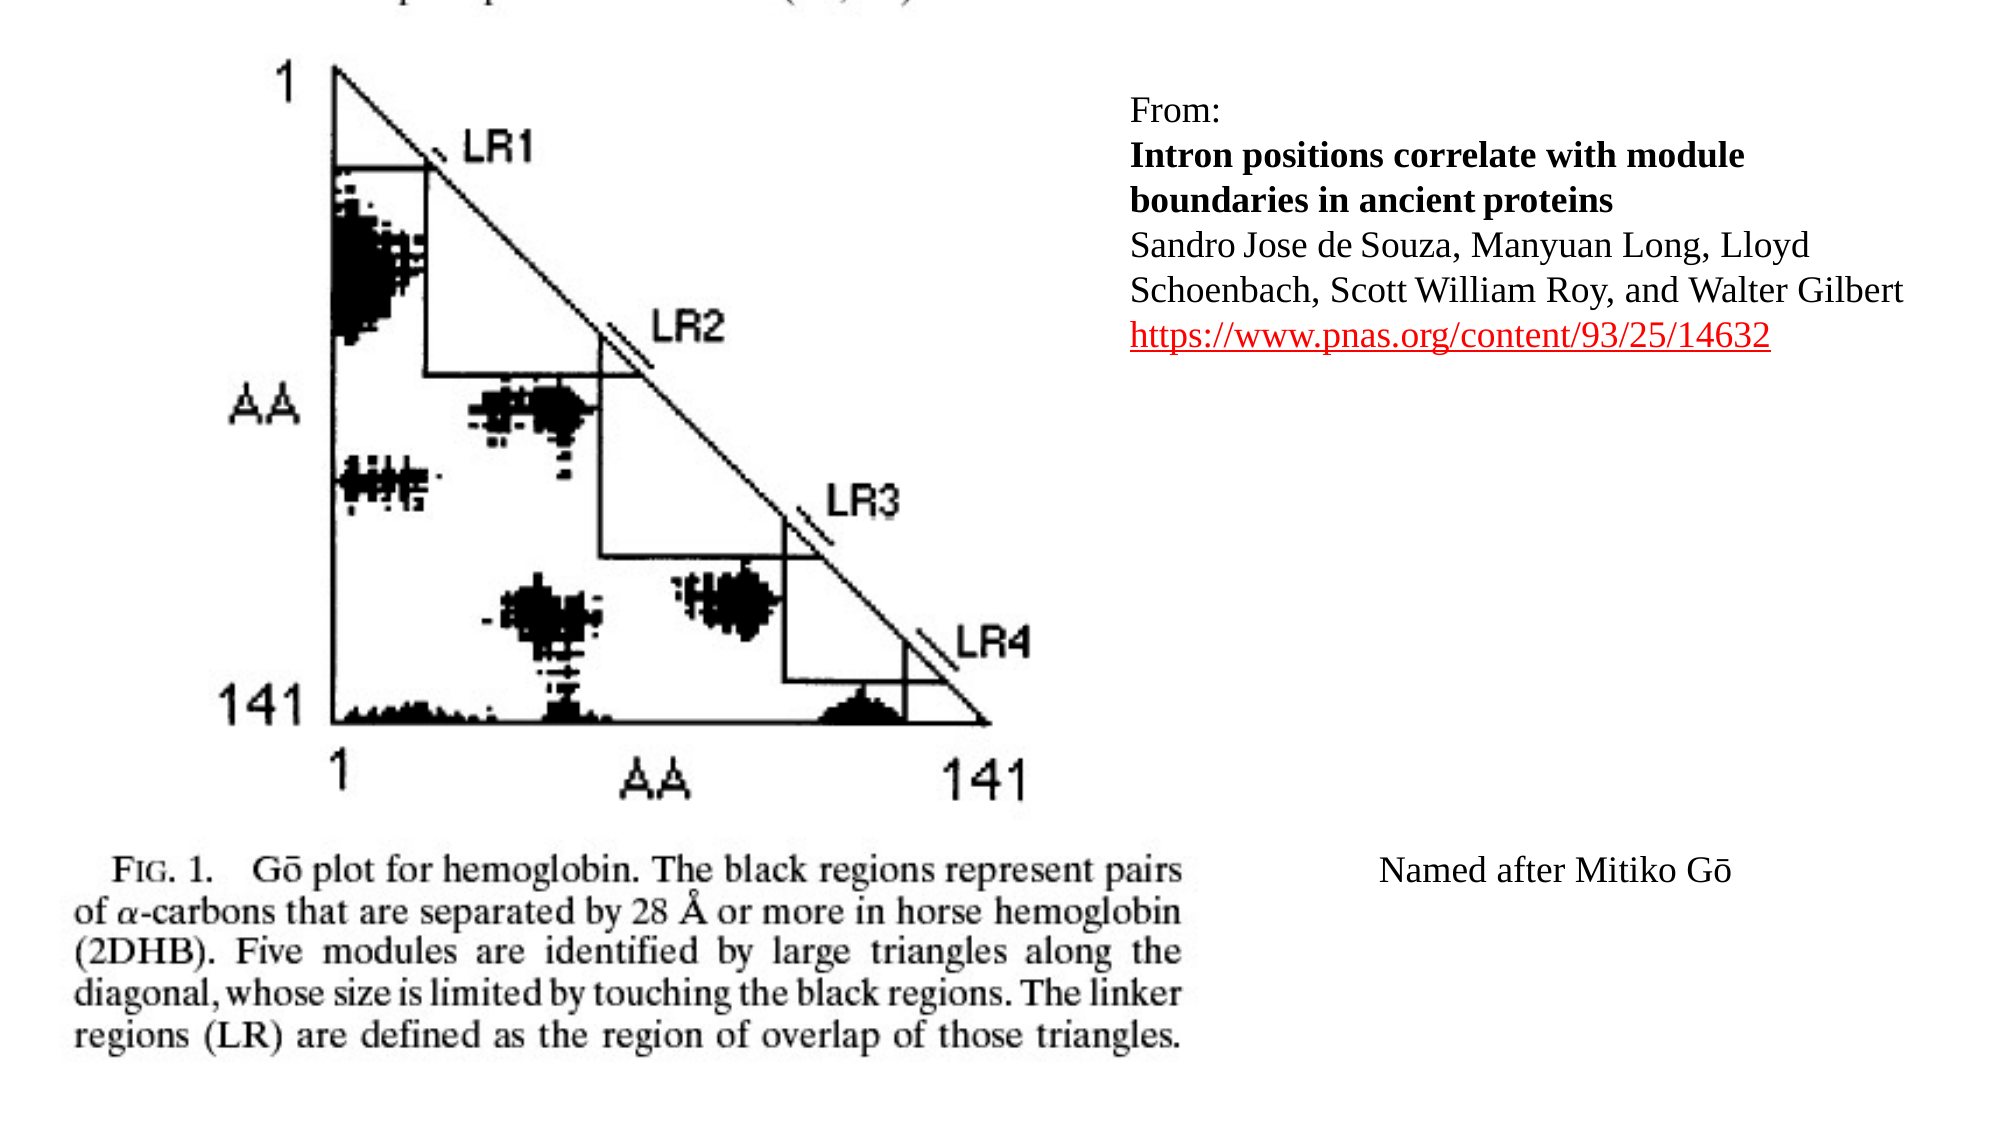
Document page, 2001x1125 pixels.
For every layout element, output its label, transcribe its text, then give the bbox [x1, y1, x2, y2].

picture [42, 0, 1303, 1125]
text_box From: Intron positions correlate with module boundaries in ancient proteins Sandro Jose de Souza, Manyuan Long, Lloyd Schoenbach, Scott William Roy, and Walter Gilbert https://www.pnas.org/content/93/25/14632 [1306, 78, 1943, 453]
text_box Named after Mitiko Gō [1363, 838, 1943, 943]
